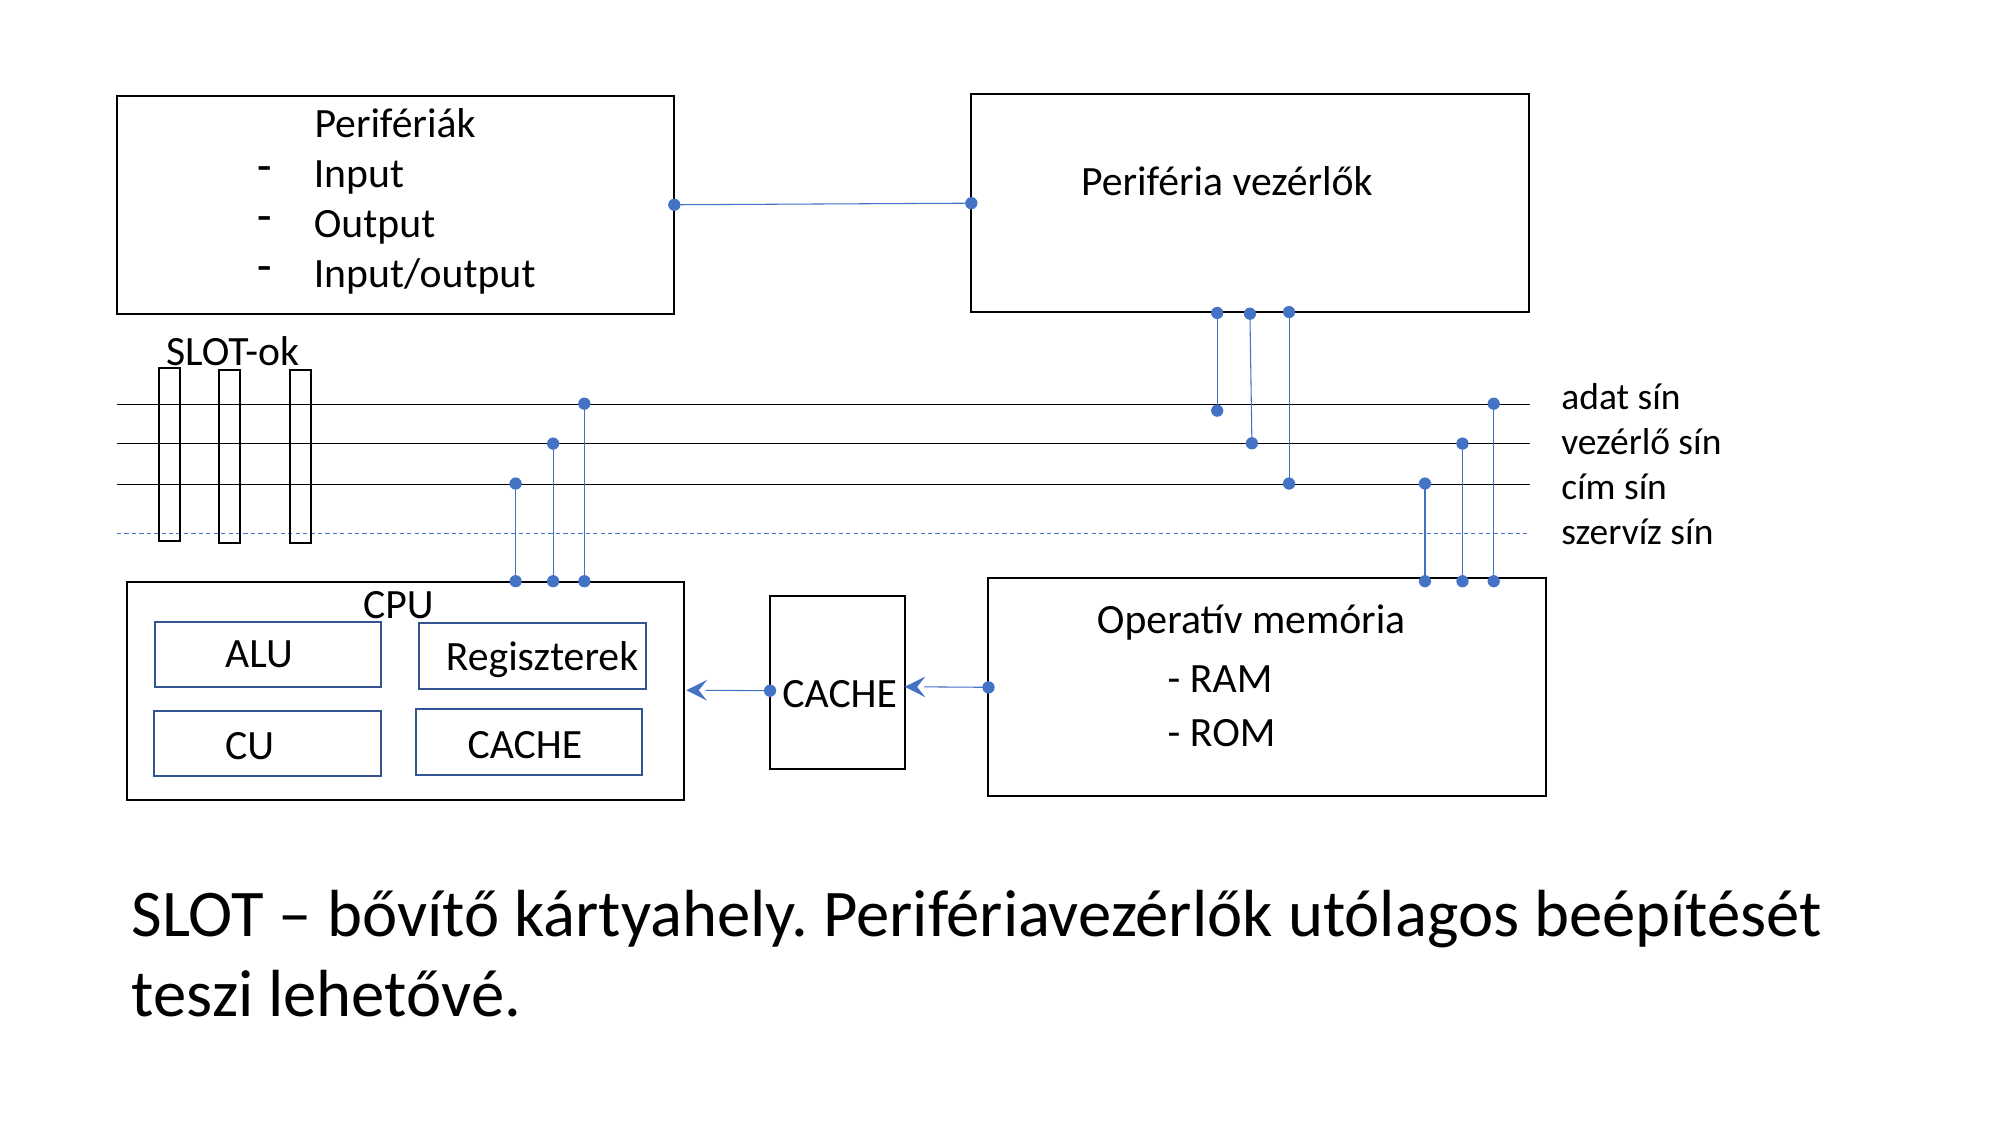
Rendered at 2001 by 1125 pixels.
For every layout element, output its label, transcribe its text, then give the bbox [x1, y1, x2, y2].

text_box [218, 405, 241, 443]
text_box SLOT – bővítő kártyahely. Perifériavezérlők utólagos beépítését teszi lehetővé. [116, 862, 1909, 1038]
text_box SLOT-ok [151, 316, 325, 382]
text_box [158, 485, 181, 533]
text_box [158, 405, 181, 443]
text_box [769, 723, 906, 770]
text_box - ROM [1152, 697, 1384, 763]
text_box [418, 622, 647, 690]
text_box [987, 577, 1547, 797]
text_box [289, 534, 312, 544]
text_box [158, 534, 181, 542]
text_box [158, 444, 181, 484]
text_box Perifériák Input Output Input/output [242, 88, 596, 303]
text_box Regiszterek [430, 621, 662, 686]
text_box [289, 382, 312, 404]
text_box [218, 444, 241, 484]
text_box [218, 485, 241, 533]
text_box [158, 382, 181, 404]
text_box [289, 444, 312, 484]
text_box - RAM [1152, 643, 1384, 697]
text_box [289, 405, 312, 443]
text_box [154, 621, 382, 688]
text_box [289, 485, 312, 533]
text_box [116, 95, 675, 315]
text_box [415, 708, 643, 776]
text_box CPU [348, 569, 463, 635]
text_box Operatív memória [1082, 584, 1422, 650]
text_box [769, 595, 906, 657]
text_box ALU [210, 618, 325, 683]
text_box CACHE [767, 657, 940, 723]
text_box [153, 710, 382, 777]
text_box adat sín vezérlő sín cím sín szervíz sín [1546, 364, 1872, 560]
text_box CU [210, 710, 325, 776]
text_box [970, 93, 1530, 313]
text_box [218, 382, 241, 404]
text_box Periféria vezérlők [1066, 146, 1406, 212]
text_box [218, 534, 241, 544]
text_box [126, 581, 685, 801]
